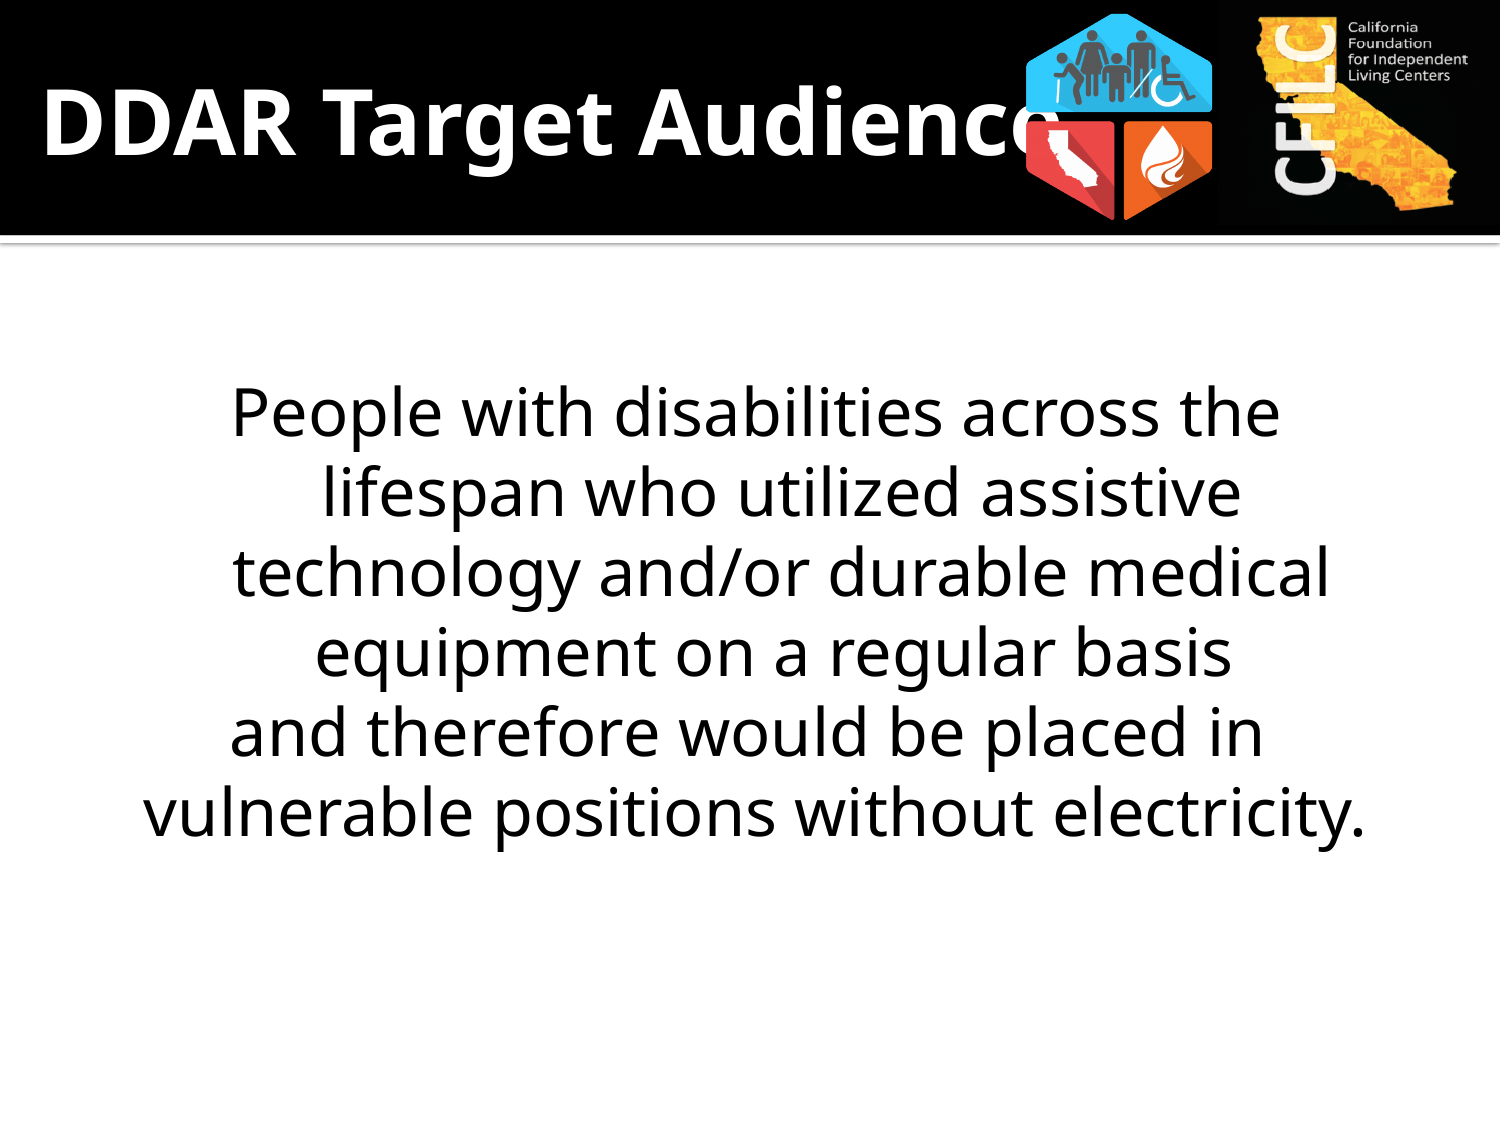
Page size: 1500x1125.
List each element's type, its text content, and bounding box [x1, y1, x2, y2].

picture [999, 0, 1500, 230]
list People with disabilities across the lifespan who utilized assistive technology and/or durable medical equipment on a regular basis and therefore would be placed in vulnerable positions without electricity. [75, 275, 1425, 1088]
title DDAR Target Audience [24, 62, 994, 175]
